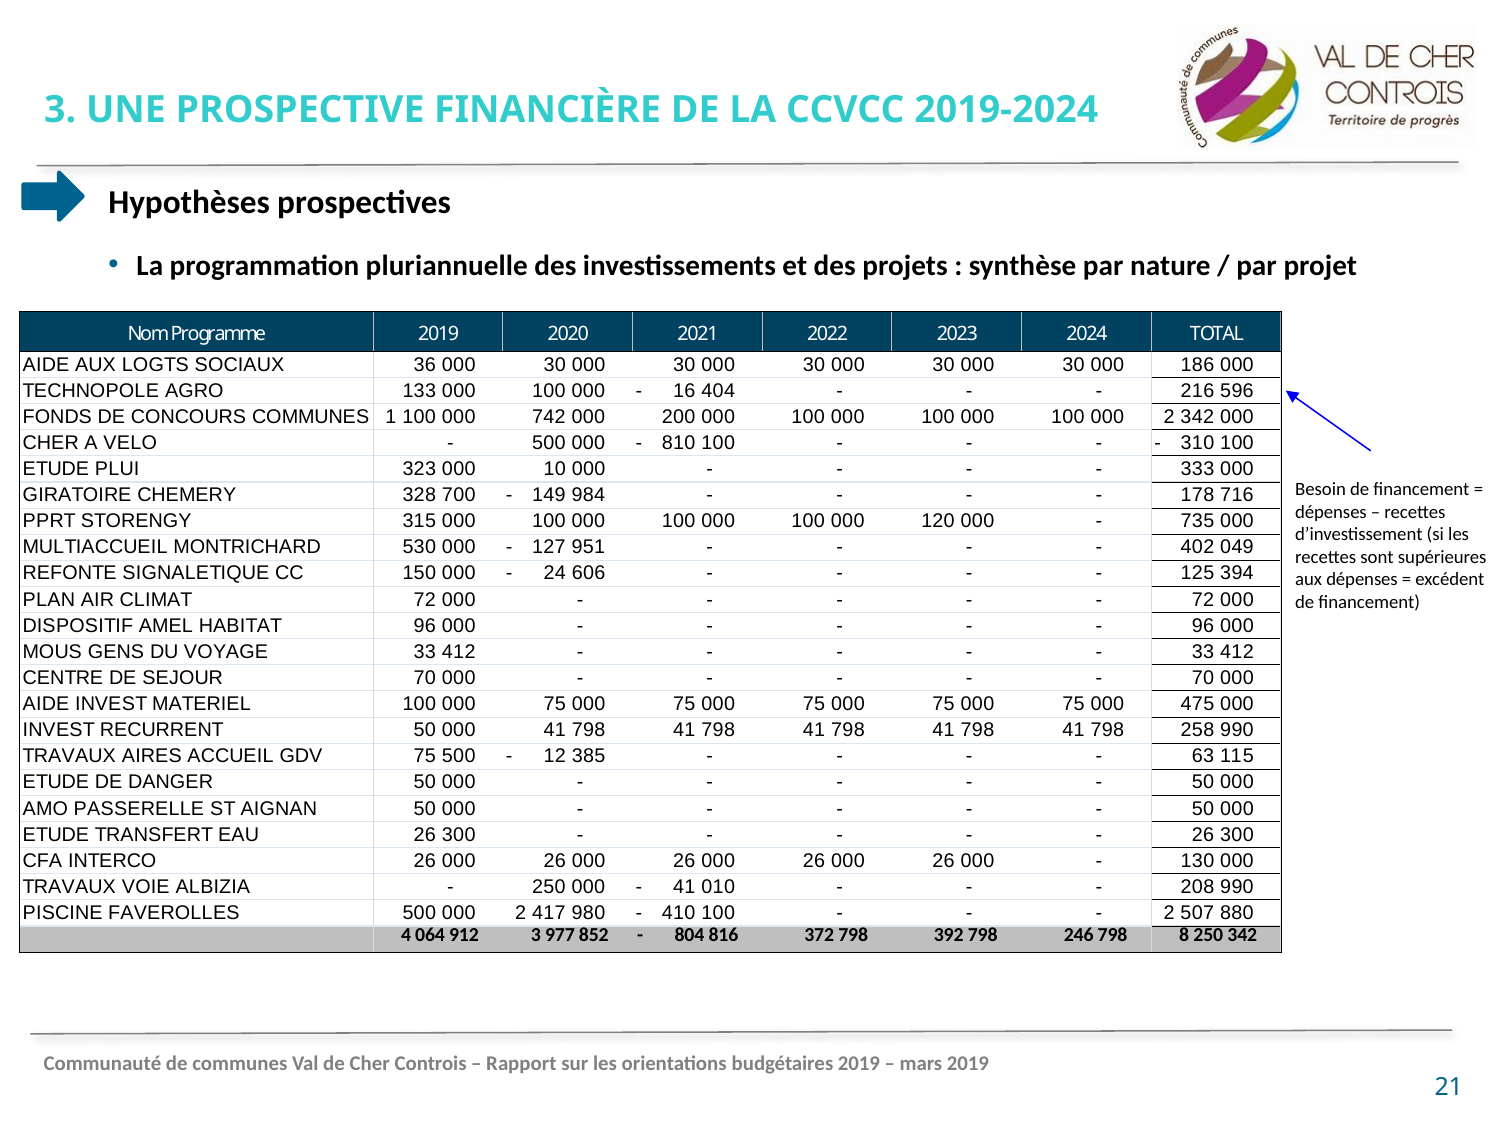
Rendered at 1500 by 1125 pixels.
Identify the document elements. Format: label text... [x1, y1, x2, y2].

picture [1191, 326, 1200, 339]
picture [1213, 326, 1222, 339]
text_box Besoin de financement = dépenses – recettes d’investissement (si les recettes sont supérieures aux dépenses = excédent de financement) [1285, 469, 1500, 620]
picture [173, 326, 177, 339]
text_box 3. Une prospective financière de la CCVCC 2019-2024 [29, 78, 1140, 173]
picture [138, 327, 142, 339]
picture [18, 311, 1282, 953]
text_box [1285, 390, 1371, 452]
slide_number 21 [1128, 1057, 1478, 1117]
list Hypothèses prospectives La programmation pluriannuelle des investissements et des projets : synthèse par nature / par projet [93, 620, 1452, 1058]
text_box [21, 173, 85, 222]
list Hypothèses prospectives La programmation pluriannuelle des investissements et des projets : synthèse par nature / par projet [93, 172, 1452, 469]
picture [1177, 25, 1478, 150]
